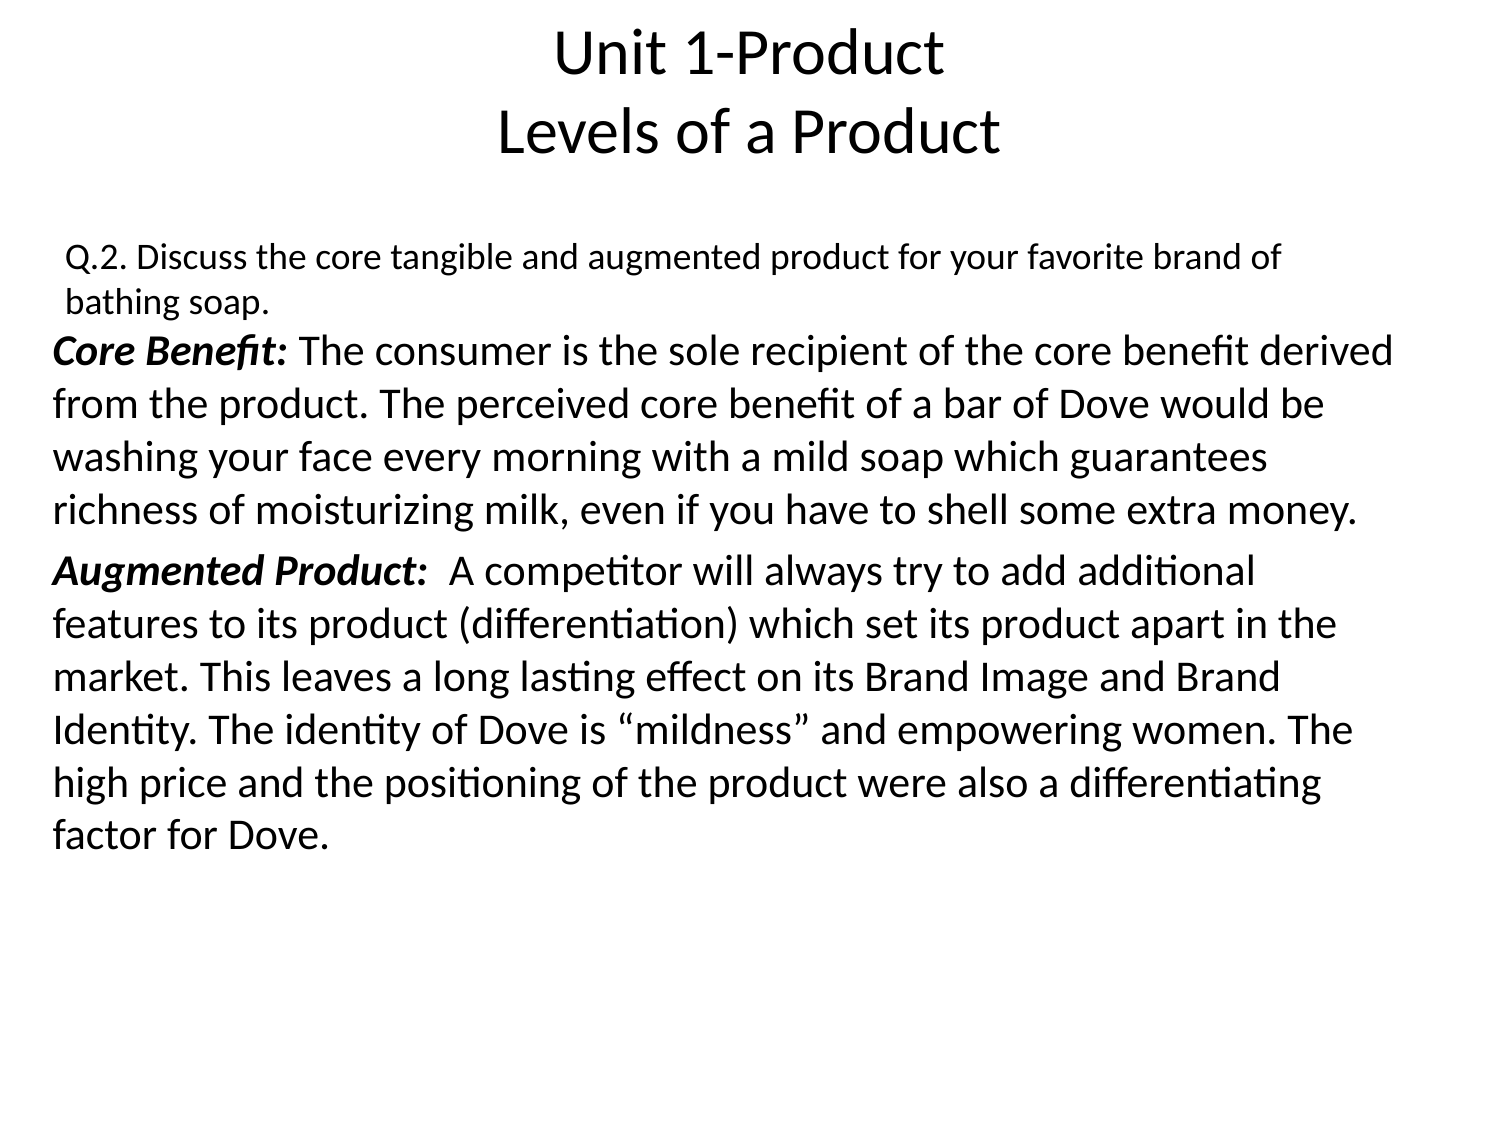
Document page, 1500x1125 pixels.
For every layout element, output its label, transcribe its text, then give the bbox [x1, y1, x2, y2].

title Unit 1-Product Levels of a Product [99, 0, 1400, 175]
subtitle Core Benefit: The consumer is the sole recipient of the core benefit derived from the product. The perceived core benefit of a bar of Dove would be washing your face every morning with a mild soap which guarantees richness of moisturizing milk, even if you have to shell some extra money. Augmented Product: A competitor will always try to add additional features to its product (differentiation) which set its product apart in the market. This leaves a long lasting effect on its Brand Image and Brand Identity. The identity of Dove is “mildness” and empowering women. The high price and the positioning of the product were also a differentiating factor for Dove. [37, 200, 1425, 888]
text_box Q.2. Discuss the core tangible and augmented product for your favorite brand of bathing soap. [49, 224, 1325, 330]
